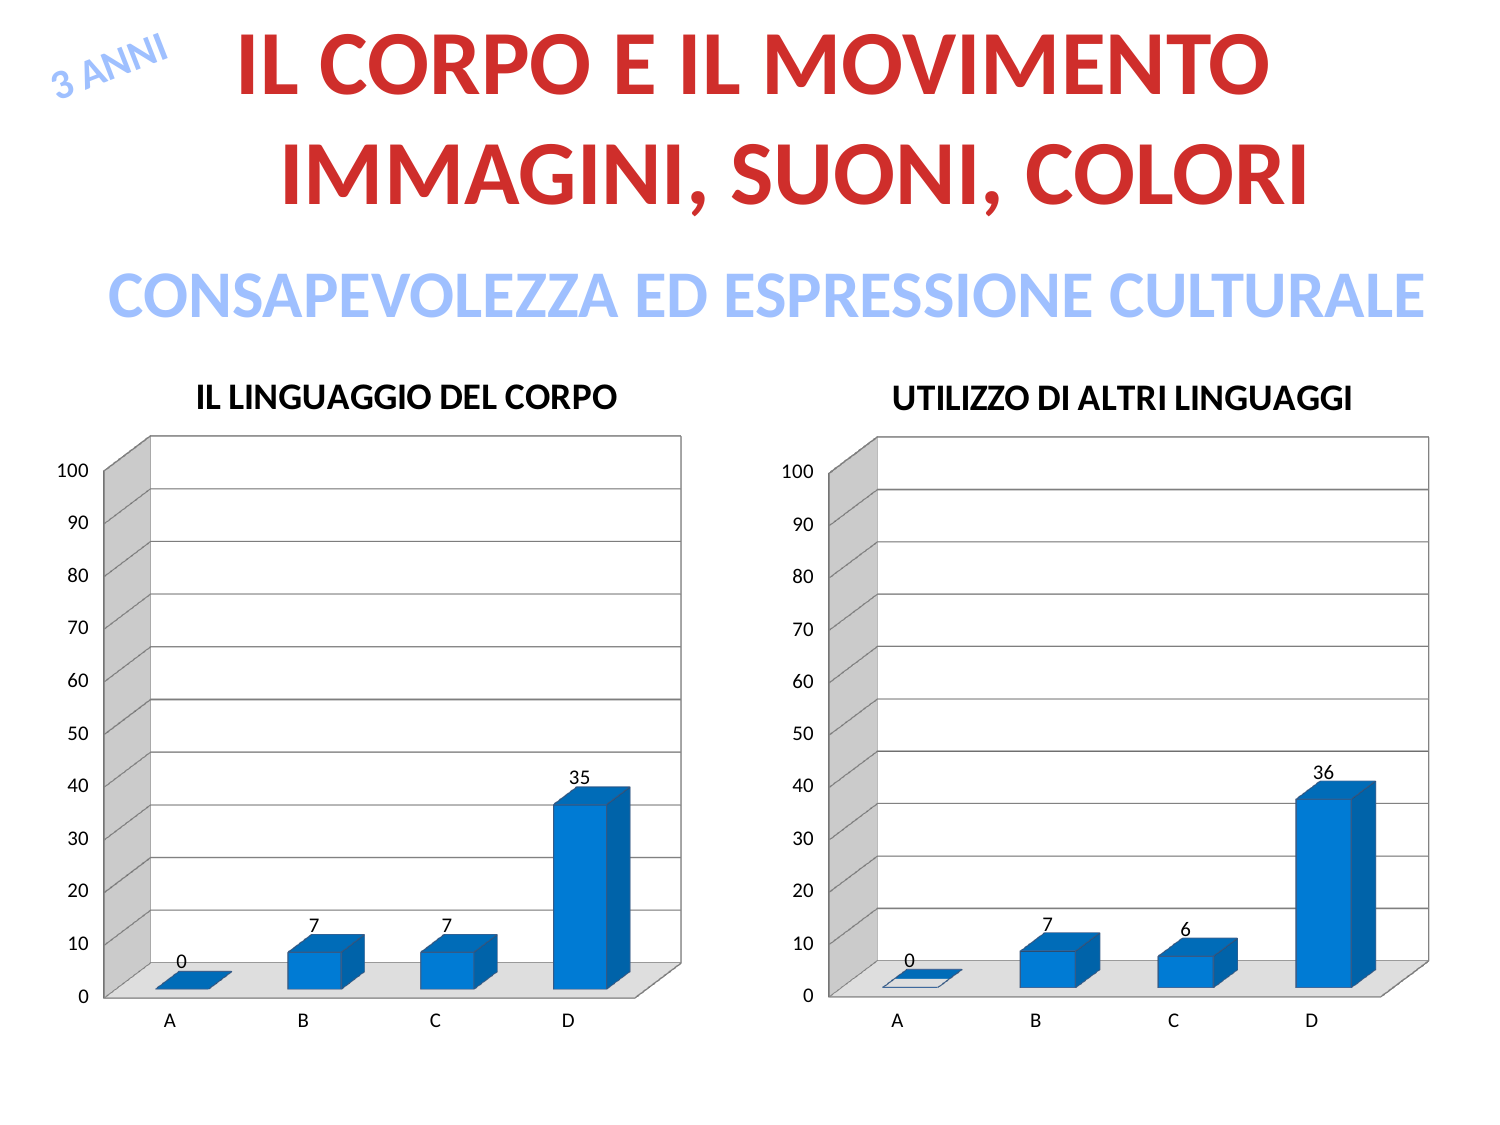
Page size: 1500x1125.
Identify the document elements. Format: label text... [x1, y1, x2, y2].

text_box Consapevolezza ed espressione culturale [76, 243, 1459, 339]
chart [767, 339, 1444, 1047]
text_box 3 ANNI [25, 5, 191, 122]
chart [40, 339, 697, 1048]
text_box IL CORPO E IL MOVIMENTO IMMAGINI, SUONI, COLORI [220, 0, 1371, 231]
